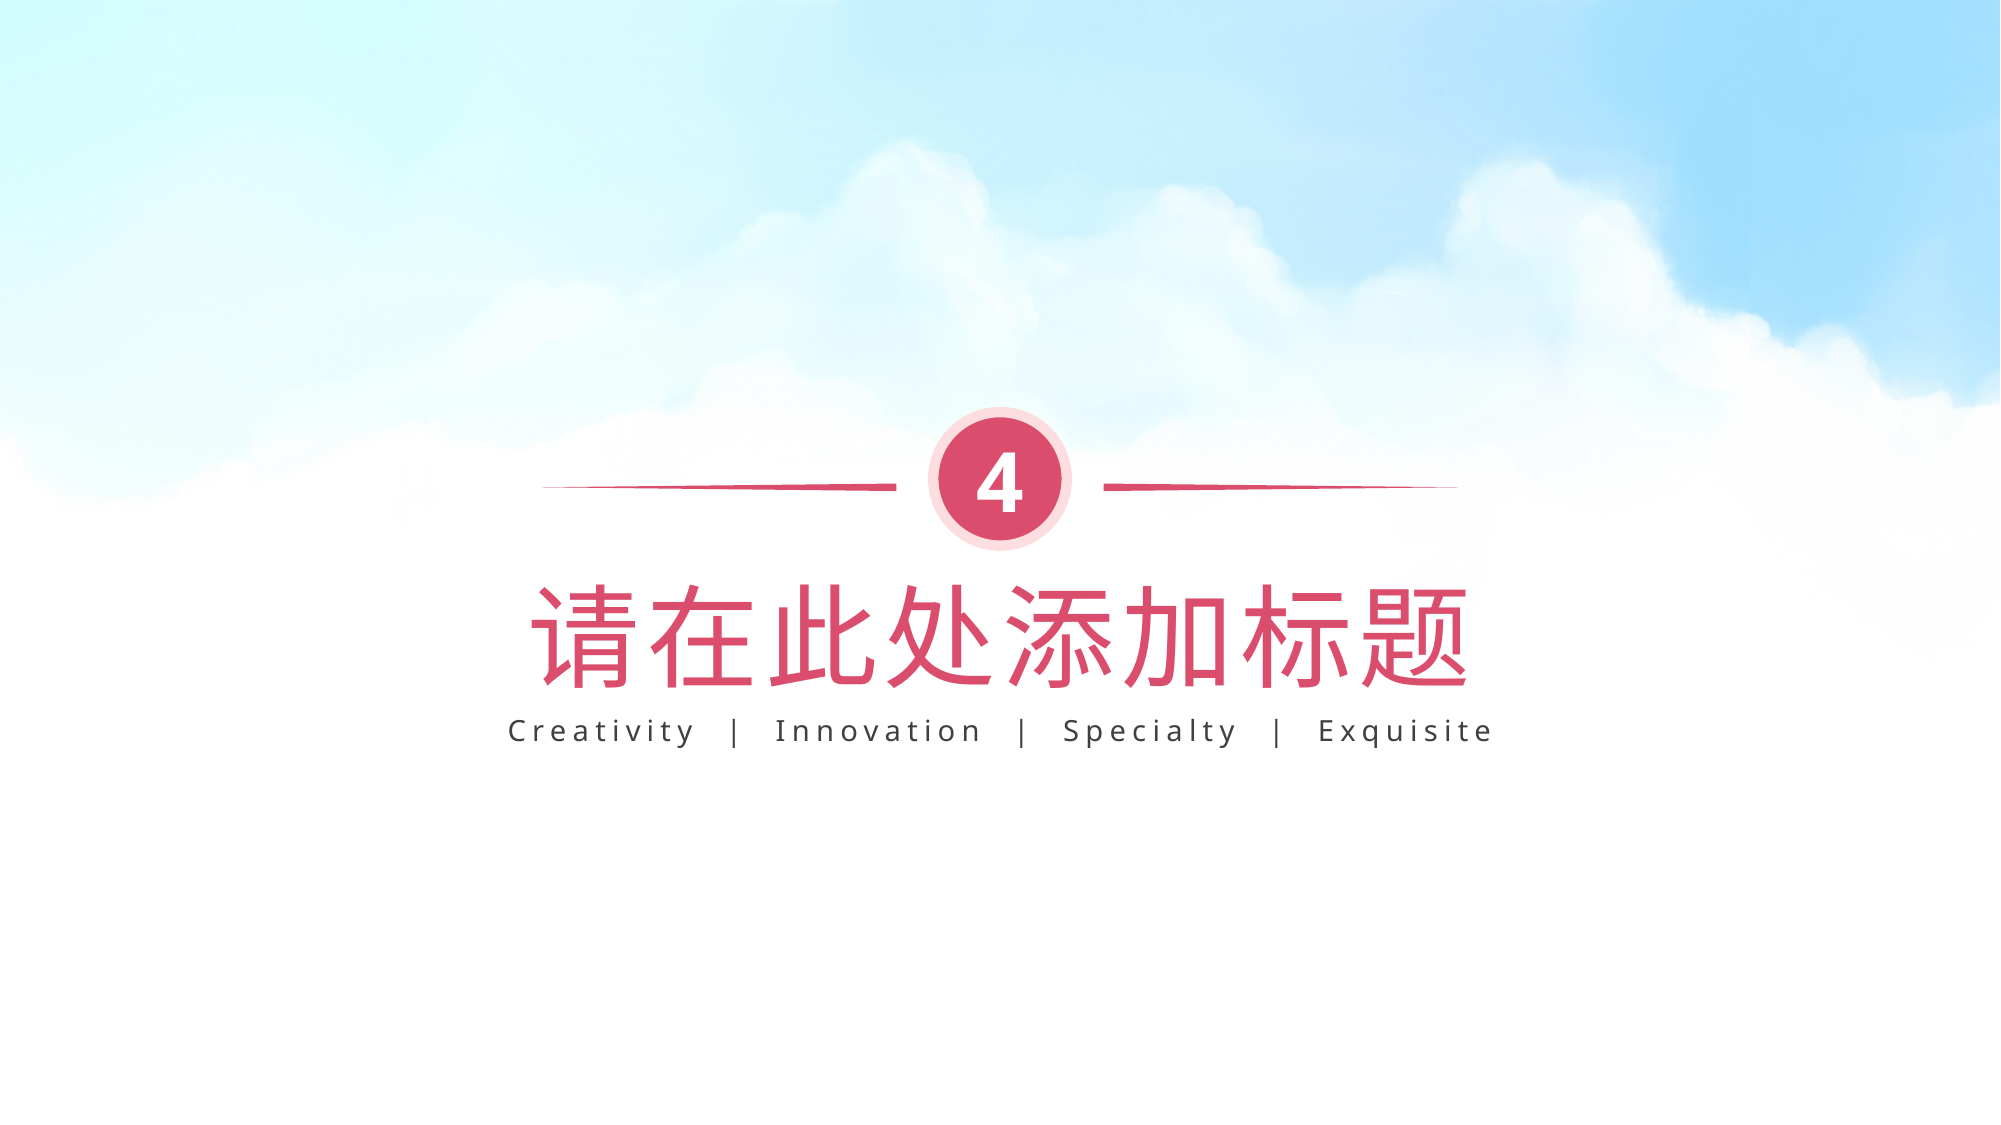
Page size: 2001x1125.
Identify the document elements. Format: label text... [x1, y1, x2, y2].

text_box Creativity | Innovation | Specialty | Exquisite [492, 705, 1508, 755]
text_box [541, 482, 898, 493]
picture [0, 0, 2000, 1125]
text_box [1102, 482, 1458, 493]
text_box 请在此处添加标题 [513, 559, 1487, 705]
text_box 4 [932, 411, 1068, 547]
